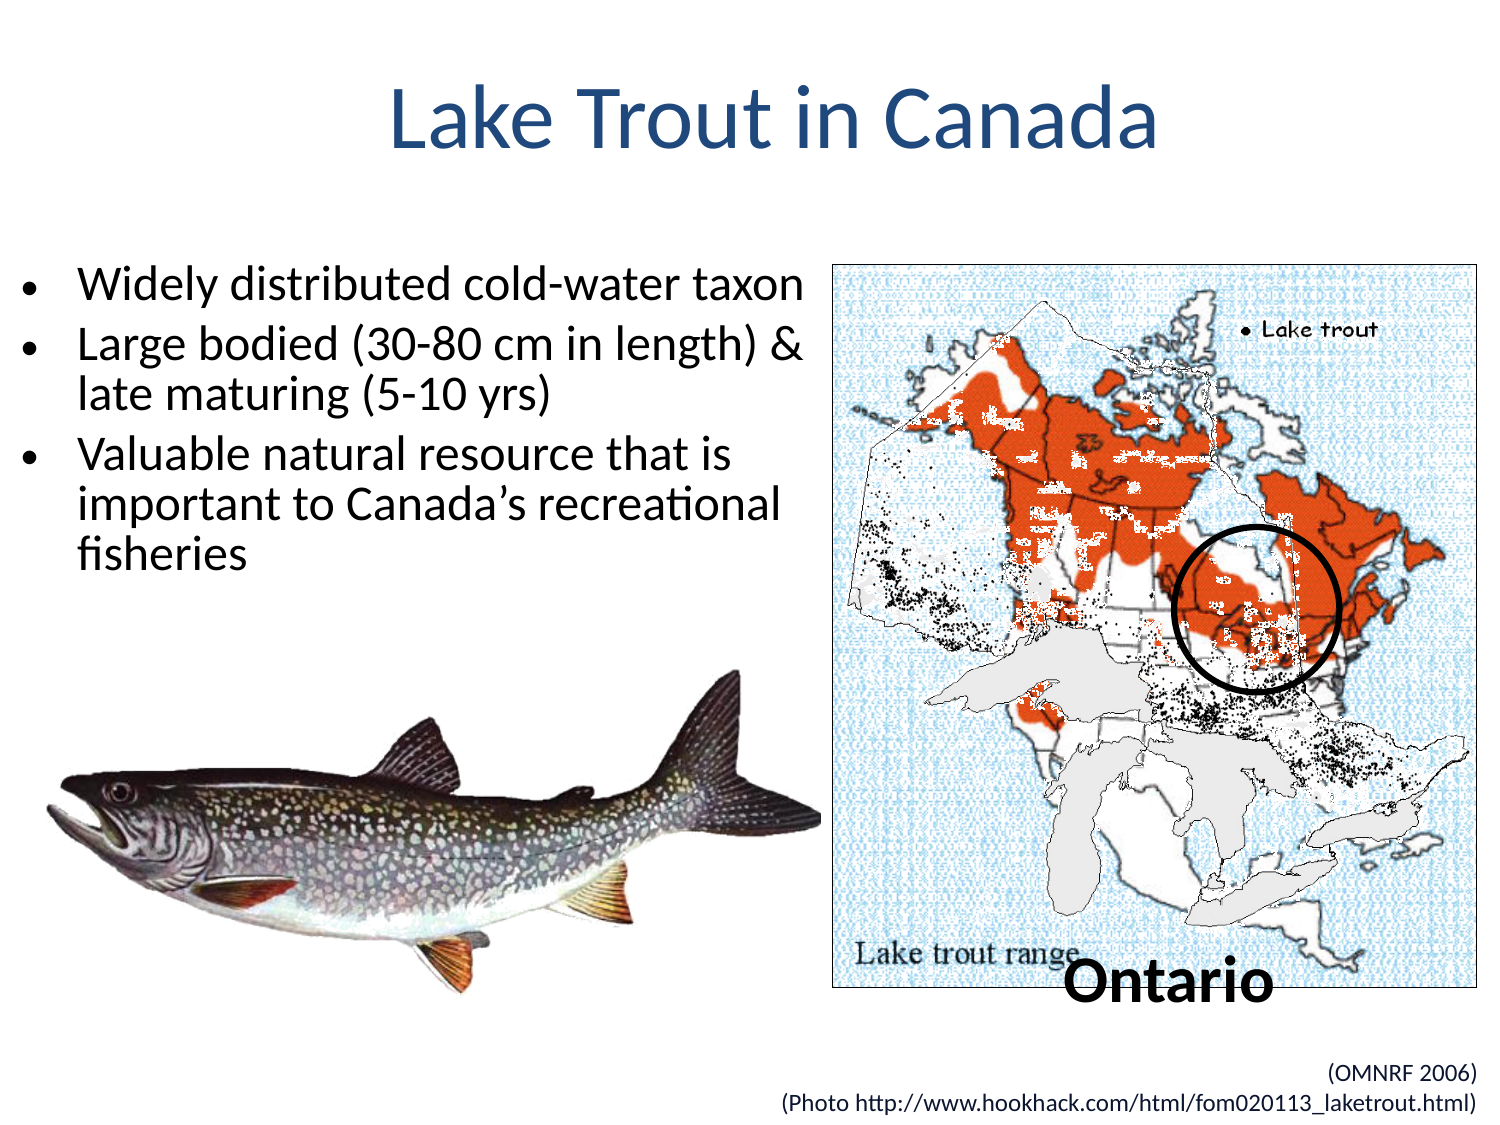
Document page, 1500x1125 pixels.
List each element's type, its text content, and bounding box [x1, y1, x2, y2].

text_box Widely distributed cold-water taxon Large bodied (30-80 cm in length) & late maturing (5-10 yrs) Valuable natural resource that is important to Canada’s recreational fisheries [5, 255, 827, 649]
picture [832, 264, 1500, 988]
text_box Ontario [950, 996, 1388, 1024]
text_box (OMNRF 2006) (Photo http://www.hookhack.com/html/fom020113_laketrout.html) [766, 1049, 1493, 1124]
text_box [10, 644, 822, 1012]
text_box Lake Trout in Canada [99, 32, 1450, 220]
